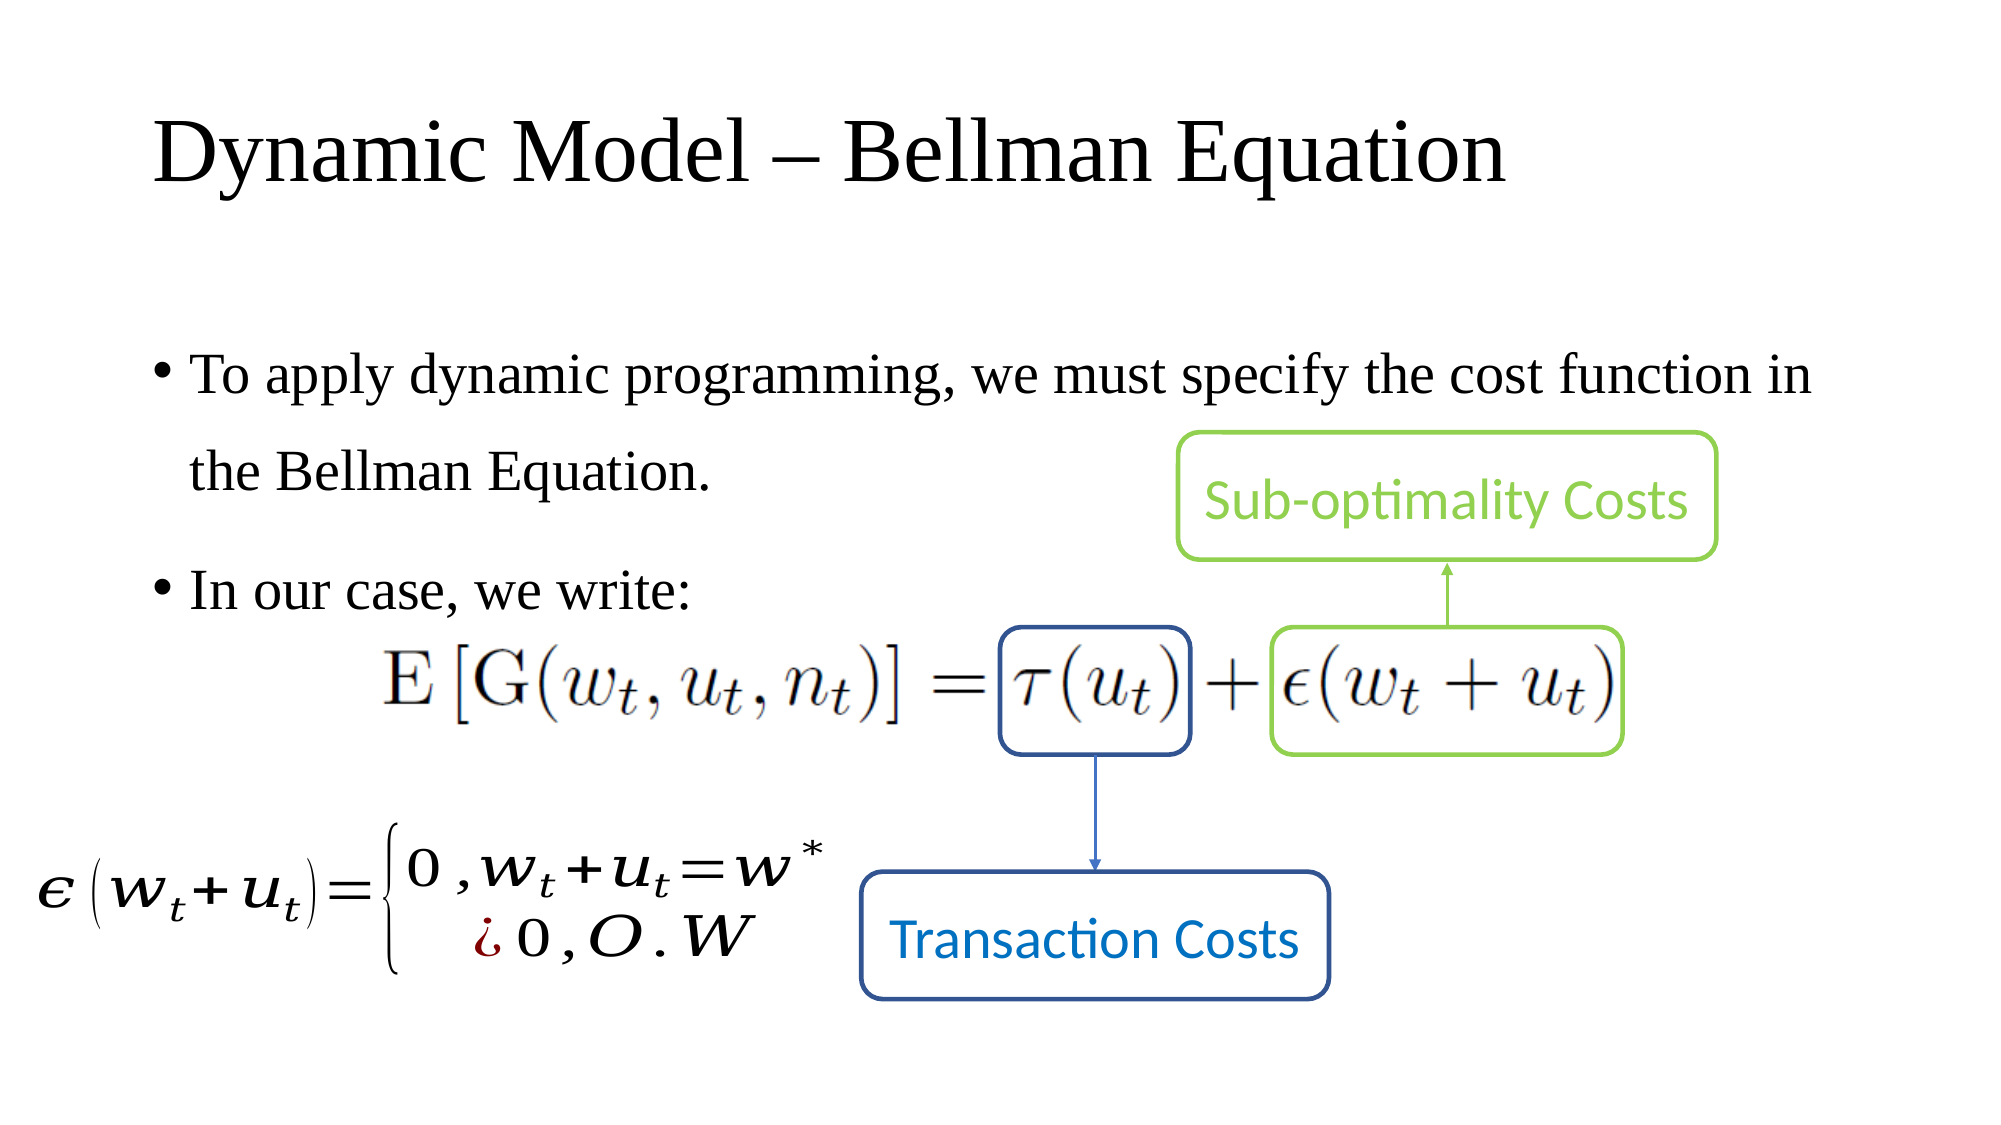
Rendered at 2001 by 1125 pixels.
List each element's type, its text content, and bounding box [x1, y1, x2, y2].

text_box [1271, 643, 1624, 756]
text_box [1006, 626, 1184, 632]
picture [377, 632, 1623, 737]
text_box [1277, 626, 1617, 632]
text_box Sub-optimality Costs [1176, 431, 1718, 561]
text_box Transaction Costs [860, 870, 1331, 1001]
list To apply dynamic programming, we must specify the cost function in the Bellman Equation. In our case, we write: [137, 299, 1863, 1070]
title Dynamic Model – Bellman Equation [137, 42, 1863, 261]
text_box [999, 737, 1191, 756]
